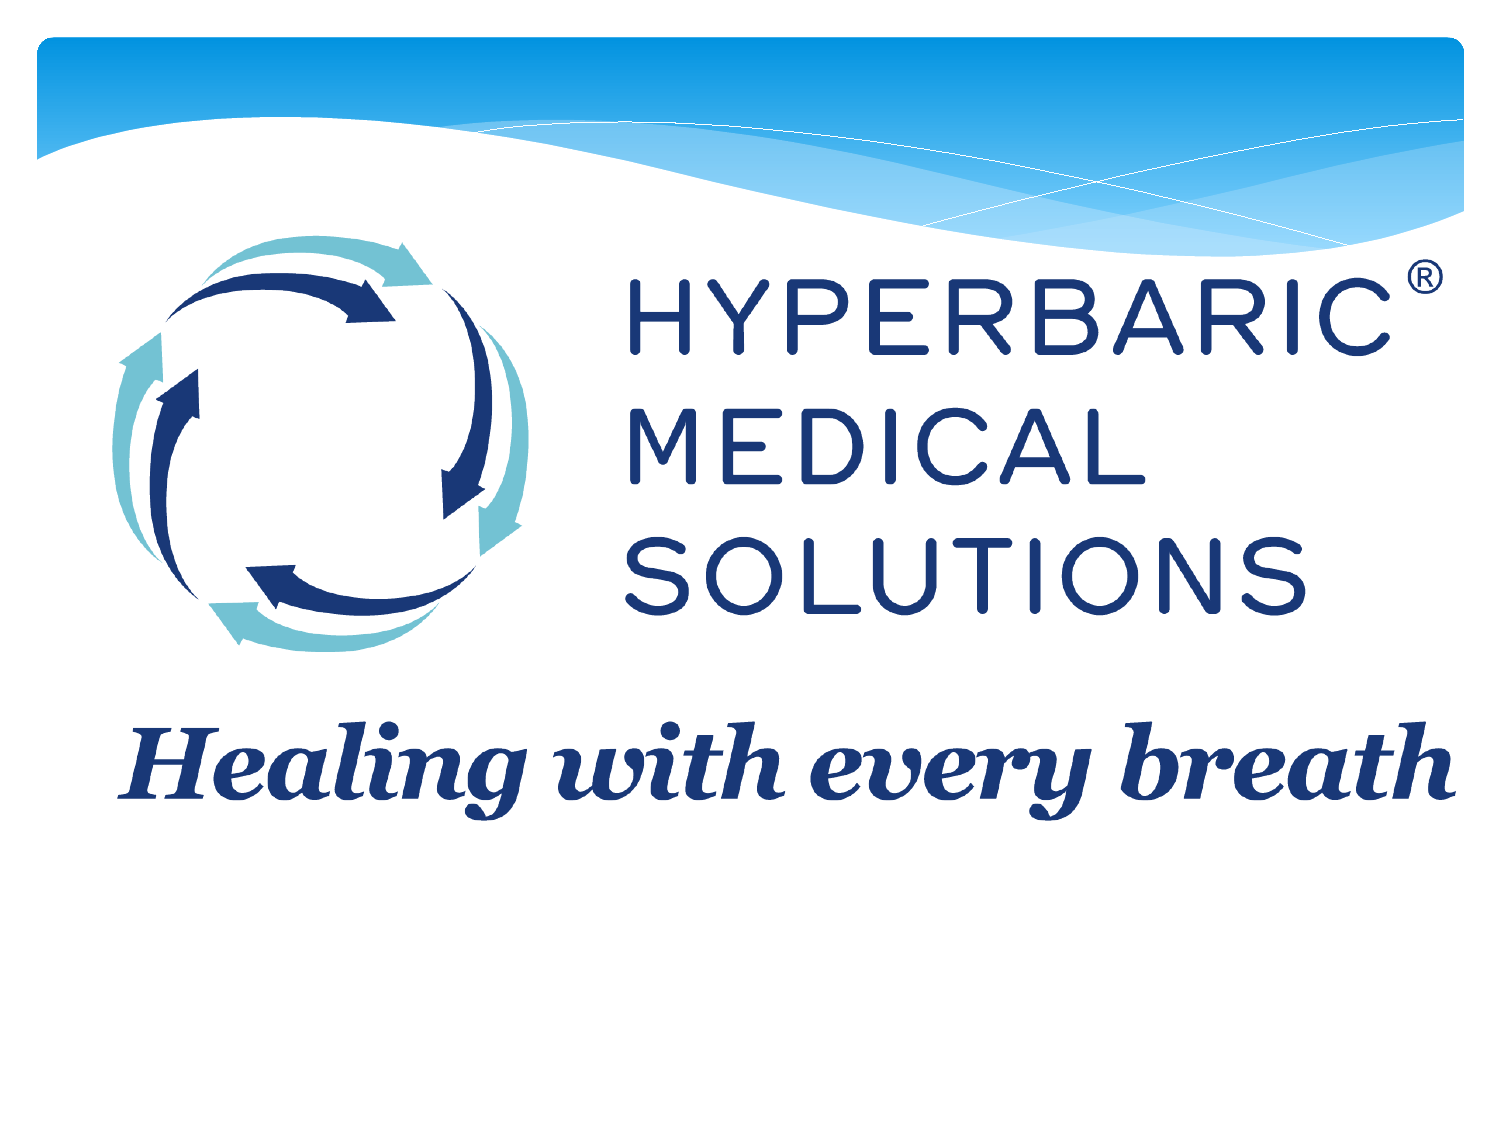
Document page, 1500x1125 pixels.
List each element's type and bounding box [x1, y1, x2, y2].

picture [112, 235, 1456, 821]
